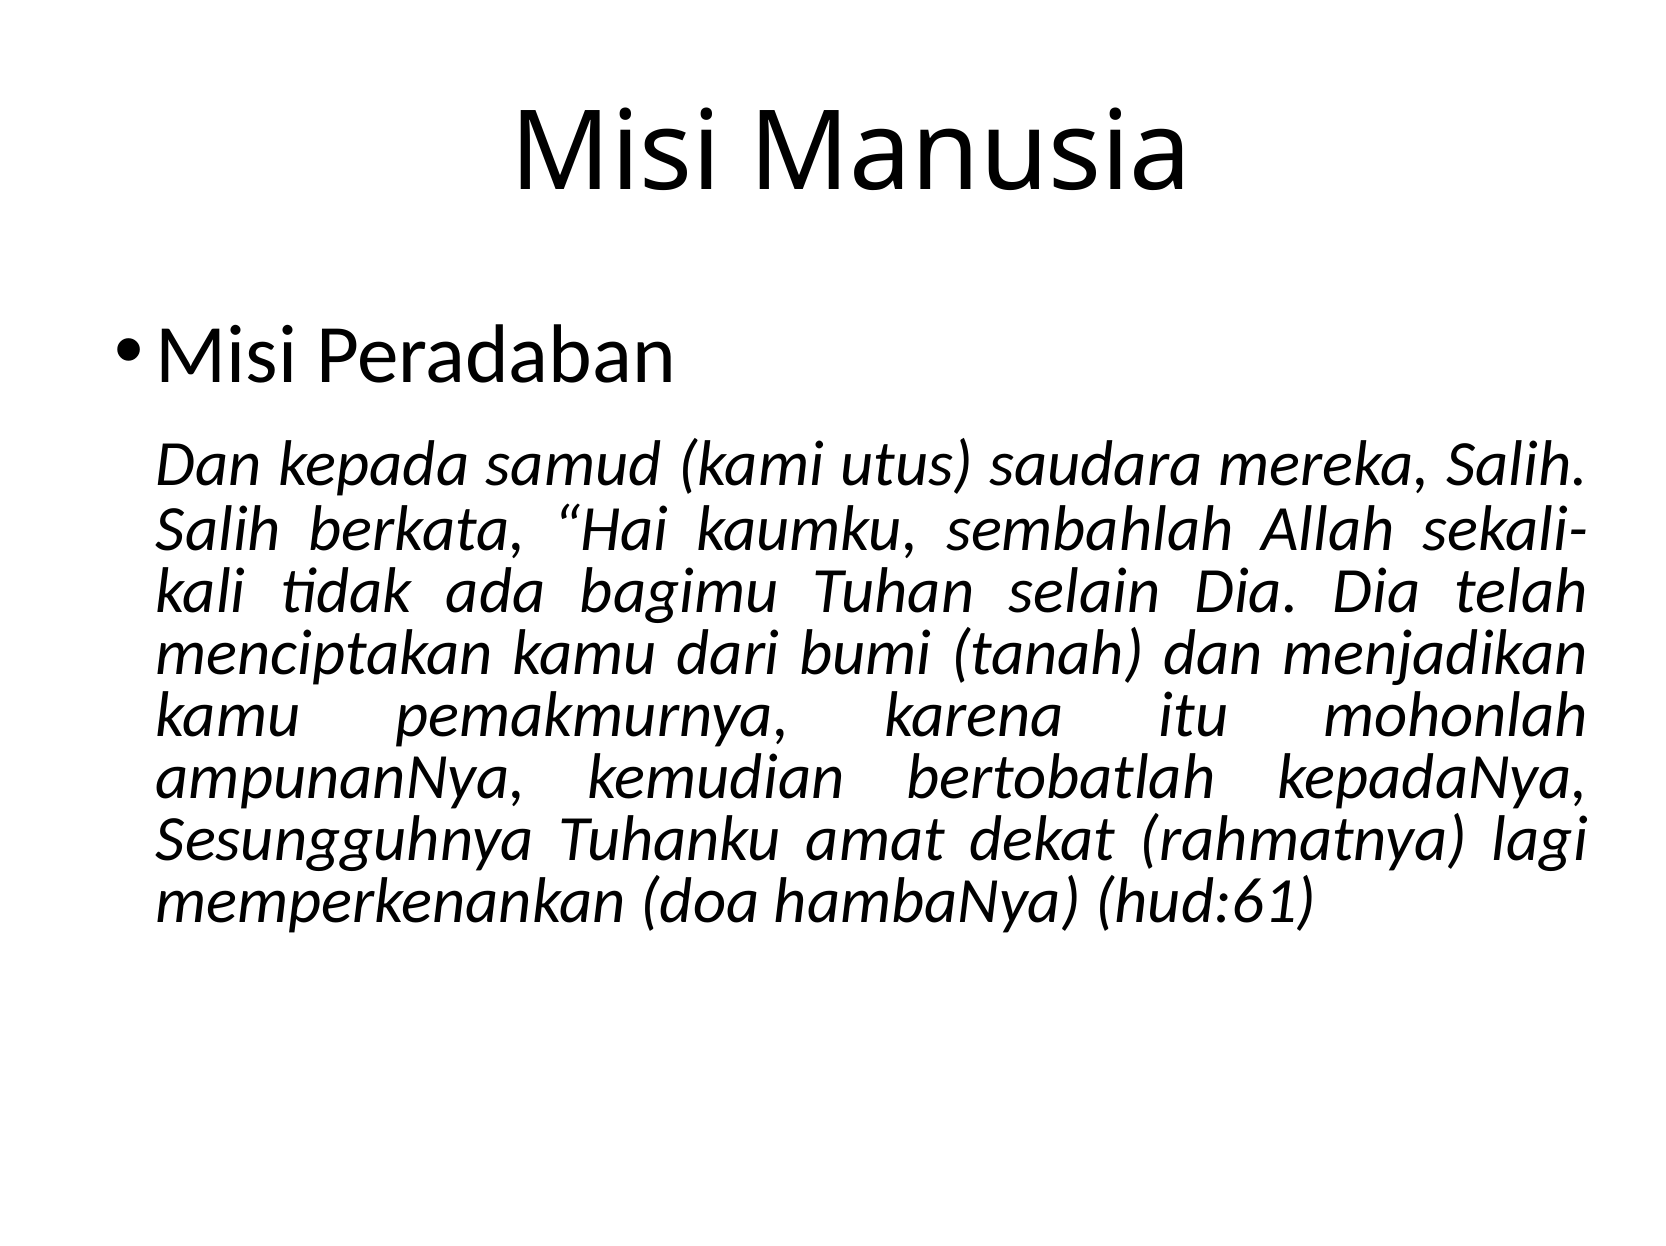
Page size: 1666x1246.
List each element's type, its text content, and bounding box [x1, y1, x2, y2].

list Misi Manusia Misi Peradaban Dan kepada samud (kami utus) saudara mereka, Salih. Salih berkata, “Hai kaumku, sembahlah Allah sekali-kali tidak ada bagimu Tuhan selain Dia. Dia telah menciptakan kamu dari bumi (tanah) dan menjadikan kamu pemakmurnya, karena itu mohonlah ampunanNya, kemudian bertobatlah kepadaNya, Sesungguhnya Tuhanku amat dekat (rahmatnya) lagi memperkenankan (doa hambaNya) (hud:61) [99, 96, 1604, 1149]
